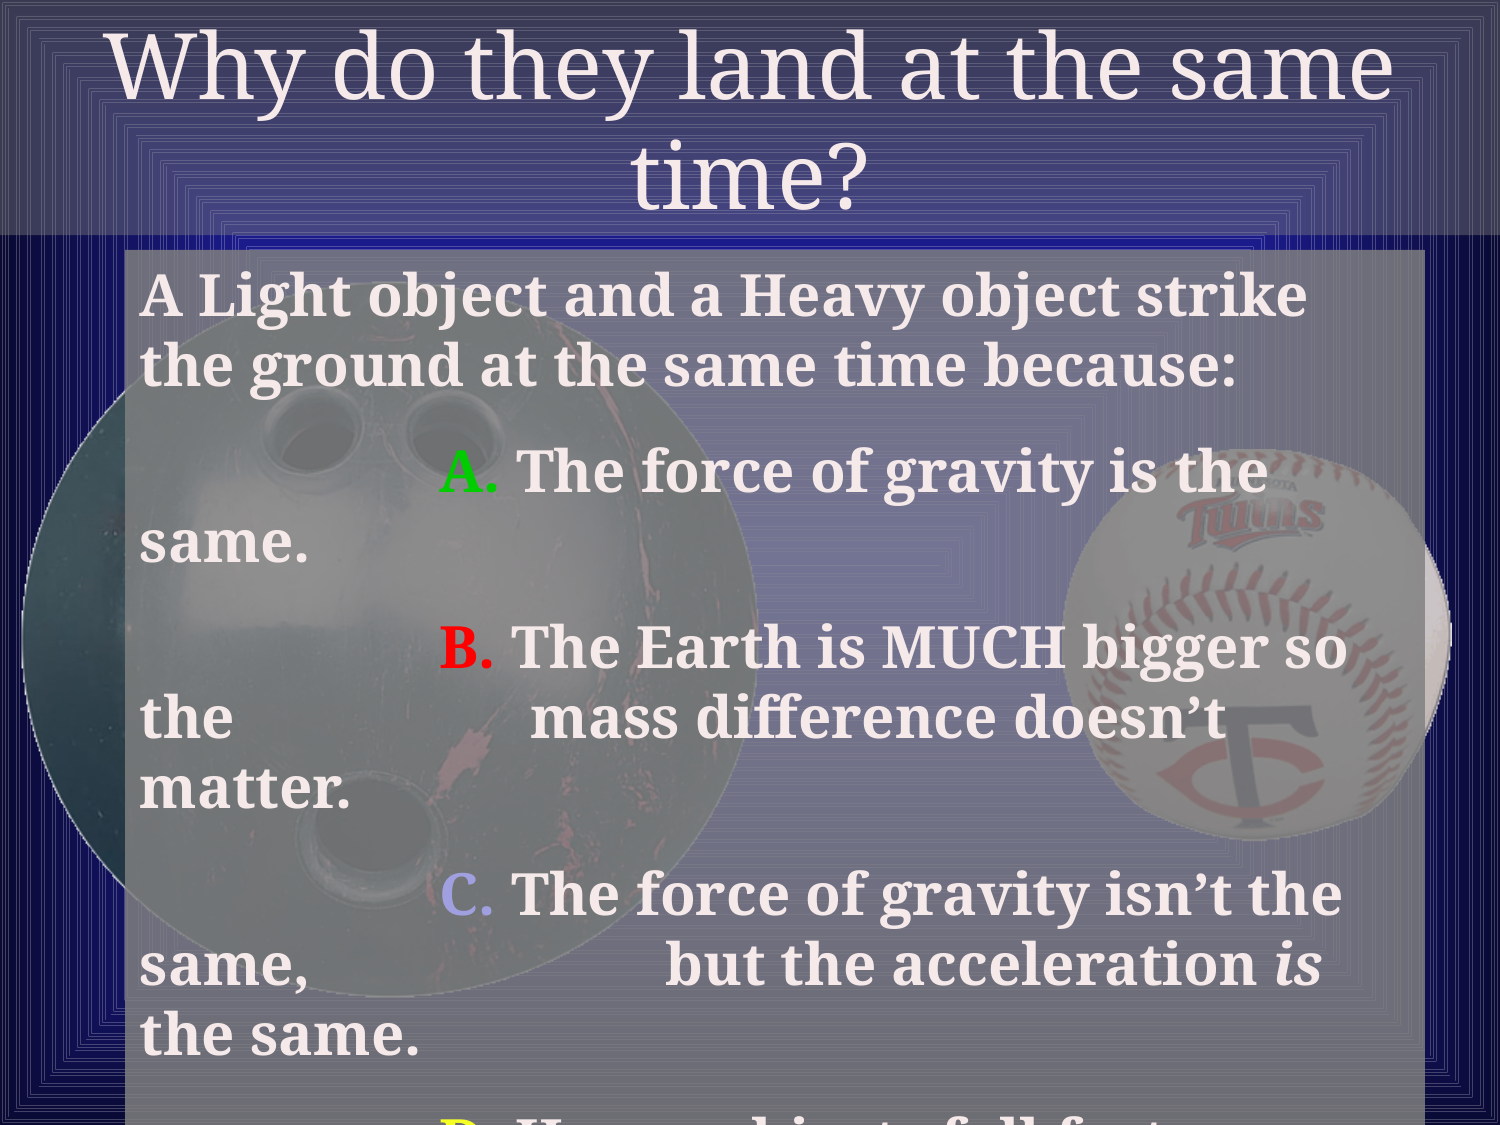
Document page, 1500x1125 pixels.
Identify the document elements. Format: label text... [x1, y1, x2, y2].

picture [1062, 449, 1452, 849]
text_box A Light object and a Heavy object strike the ground at the same time because: A. The force of gravity is the same. B. The Earth is MUCH bigger so the mass difference doesn’t matter. C. The force of gravity isn’t the same, but the acceleration is the same. D. Heavy objects fall faster. [125, 249, 1425, 1125]
picture [0, 249, 782, 1032]
text_box Why do they land at the same time? [0, 0, 1500, 236]
